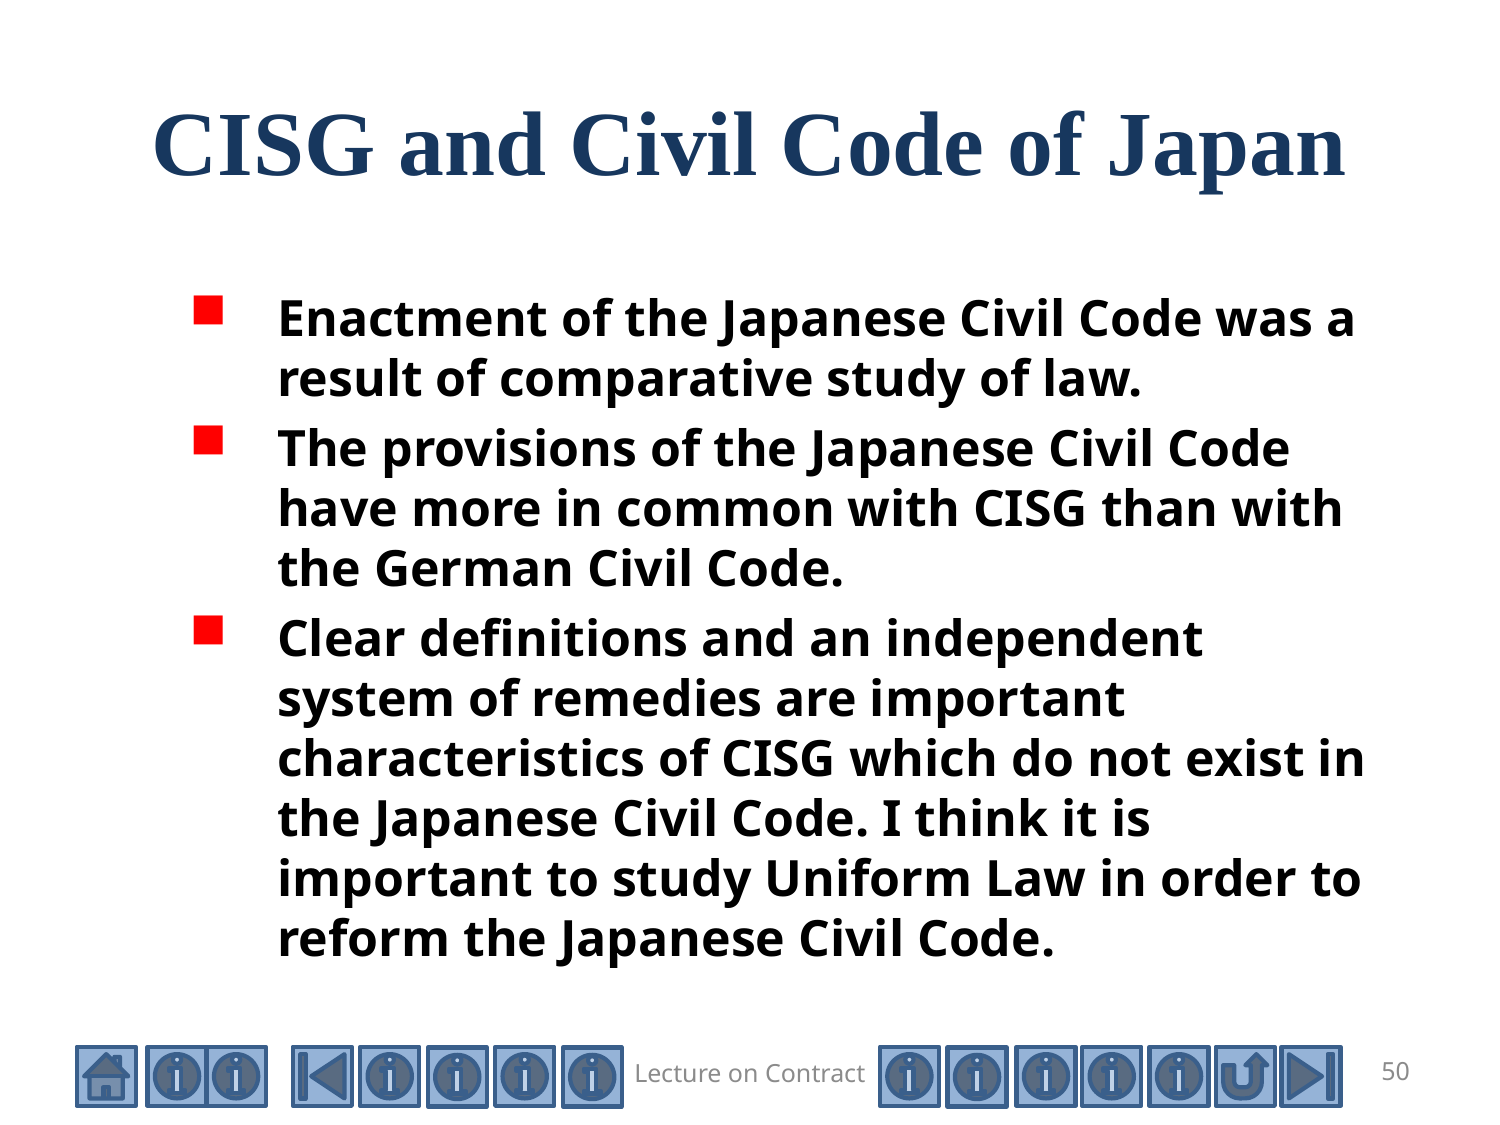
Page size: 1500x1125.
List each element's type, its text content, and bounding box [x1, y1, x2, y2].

footer Lecture on Contract [512, 1042, 988, 1103]
slide_number 50 [1074, 1042, 1425, 1103]
list Enactment of the Japanese Civil Code was a result of comparative study of law. The provisions of the Japanese Civil Code have more in common with CISG than with the German Civil Code. Clear definitions and an independent system of remedies are important characteristics of CISG which do not exist in the Japanese Civil Code. I think it is important to study Uniform Law in order to reform the Japanese Civil Code. [99, 278, 1400, 986]
title CISG and Civil Code of Japan [75, 45, 1425, 233]
